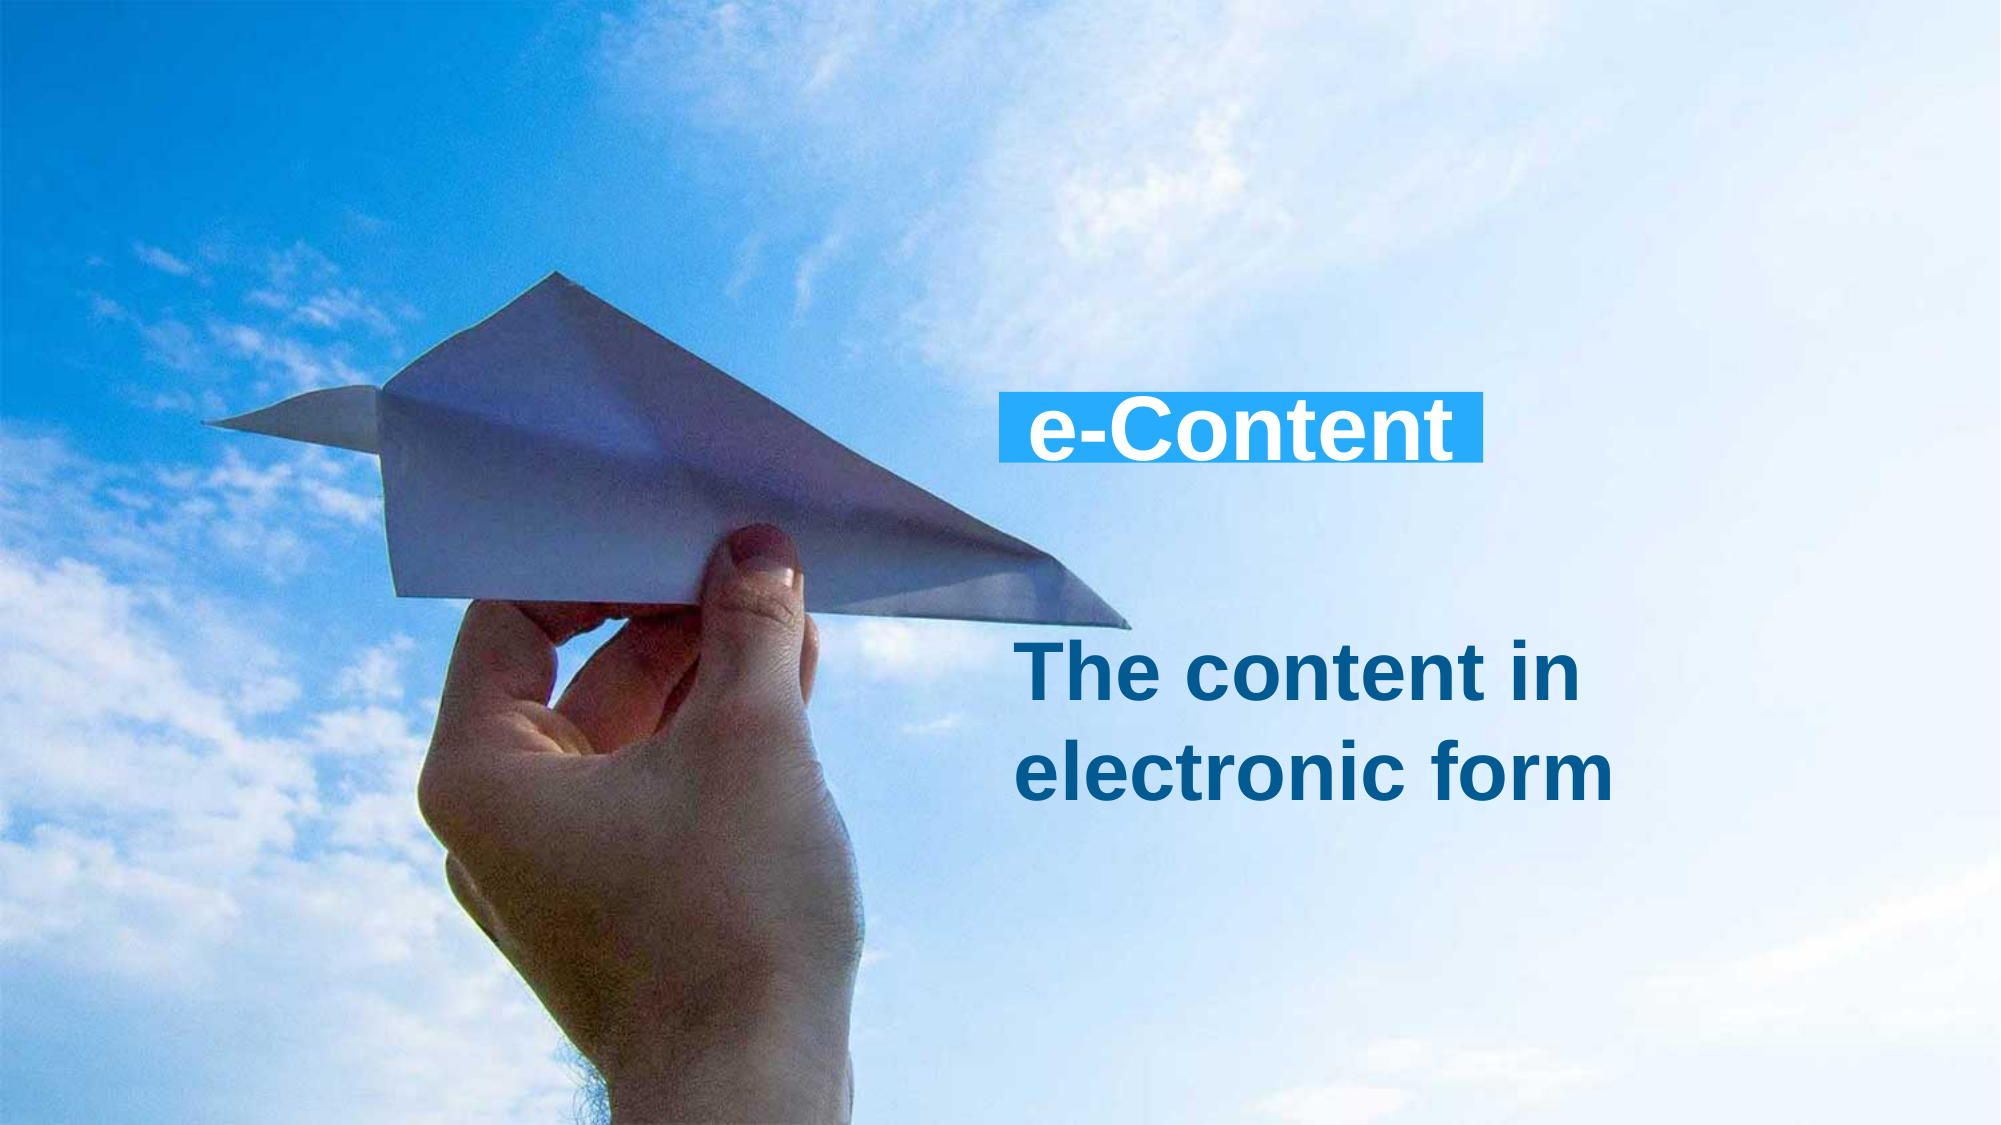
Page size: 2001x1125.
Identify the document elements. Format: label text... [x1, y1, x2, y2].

text_box e-Content [999, 391, 1484, 463]
picture [0, 0, 2001, 1125]
text_box The content in electronic form [999, 609, 1862, 825]
